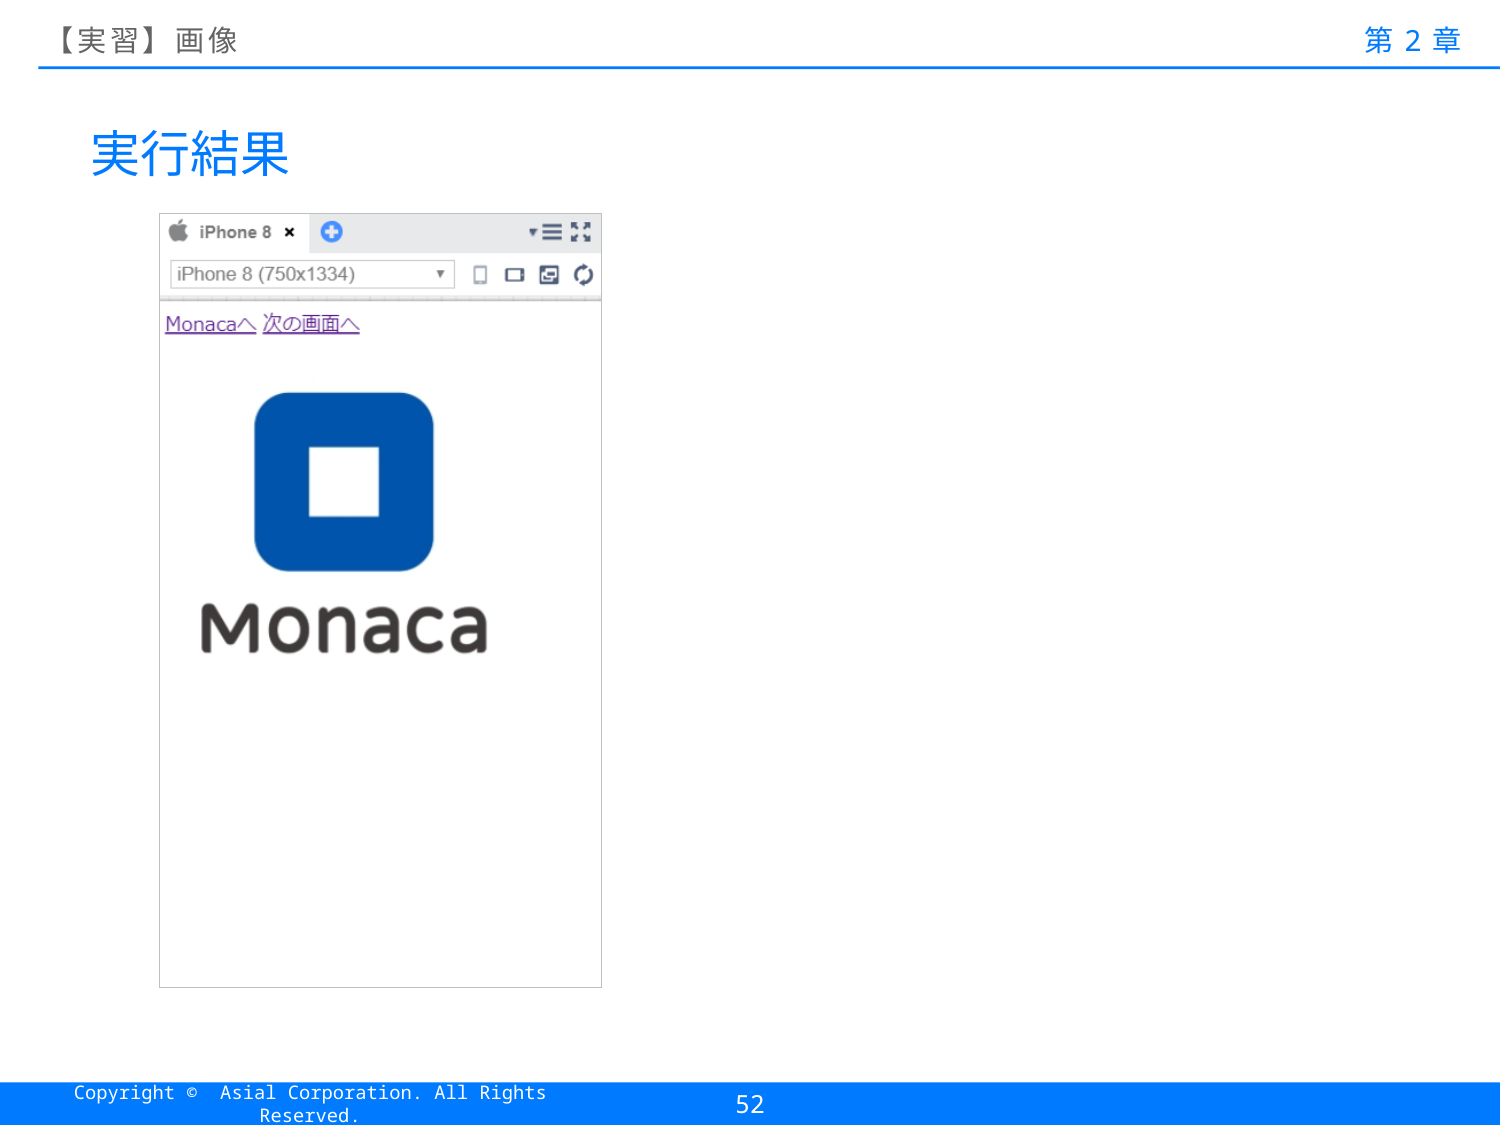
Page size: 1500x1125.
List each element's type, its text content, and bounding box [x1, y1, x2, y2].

slide_number 52 [581, 1075, 919, 1125]
list 第2章 [702, 7, 1477, 72]
list 実行結果 [75, 84, 1425, 988]
title 【実習】画像 [29, 7, 702, 72]
picture [159, 213, 602, 988]
